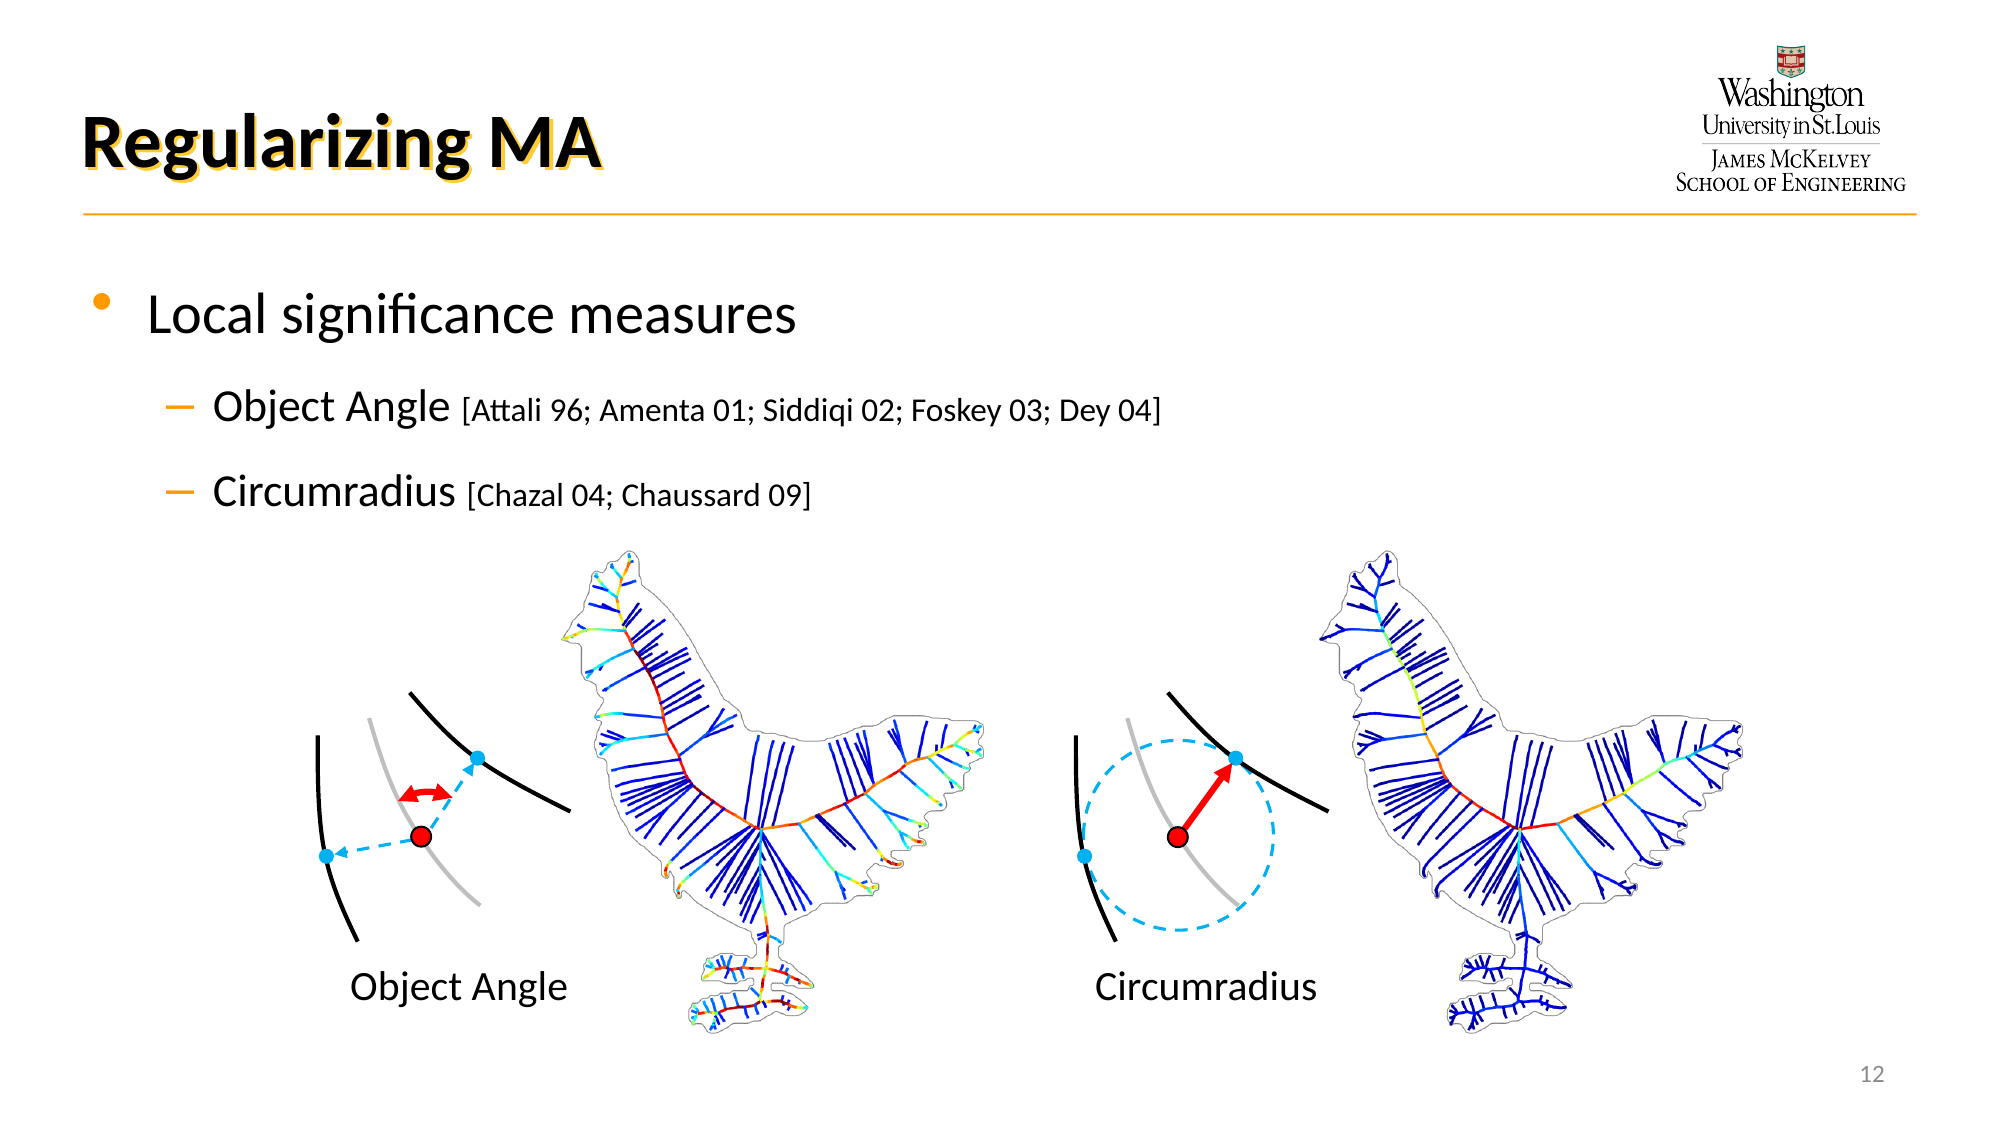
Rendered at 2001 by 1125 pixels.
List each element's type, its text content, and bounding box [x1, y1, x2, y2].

title Regularizing MA [66, 36, 1534, 237]
slide_number 12 [1433, 1042, 1900, 1103]
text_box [1057, 681, 1320, 937]
picture [1319, 550, 1743, 1034]
picture [1665, 34, 1917, 203]
text_box Circumradius [1080, 951, 1314, 1017]
text_box Object Angle [335, 951, 556, 1017]
picture [561, 550, 984, 1034]
list Local significance measures Object Angle [Attali 96; Amenta 01; Siddiqi 02; Foskey 03; Dey 04] Circumradius [Chazal 04; Chaussard 09] [76, 260, 1917, 1023]
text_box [299, 681, 562, 937]
